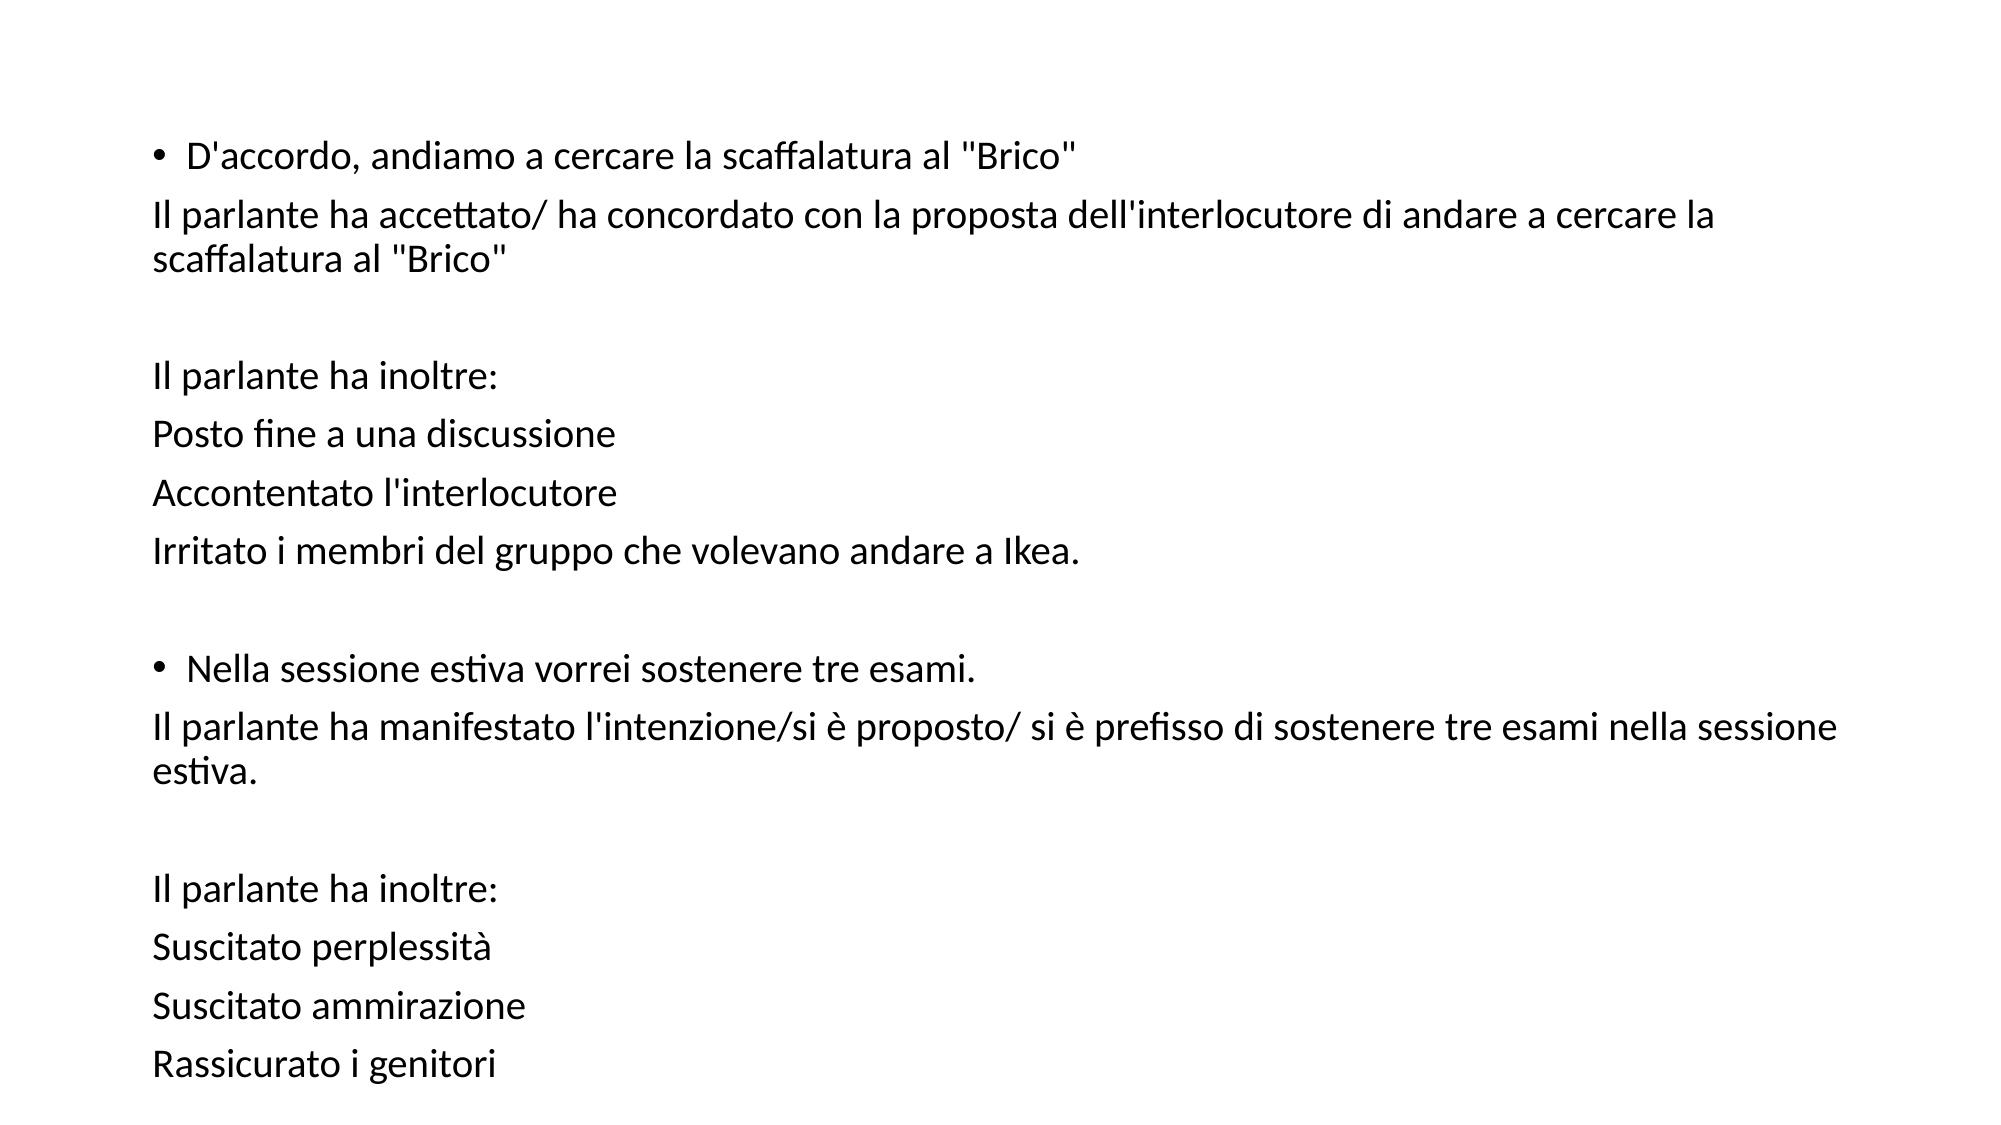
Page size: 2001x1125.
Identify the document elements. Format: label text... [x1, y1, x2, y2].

list D'accordo, andiamo a cercare la scaffalatura al "Brico" Il parlante ha accettato/ ha concordato con la proposta dell'interlocutore di andare a cercare la scaffalatura al "Brico" Il parlante ha inoltre: Posto fine a una discussione Accontentato l'interlocutore Irritato i membri del gruppo che volevano andare a Ikea. Nella sessione estiva vorrei sostenere tre esami. Il parlante ha manifestato l'intenzione/si è proposto/ si è prefisso di sostenere tre esami nella sessione estiva. Il parlante ha inoltre: Suscitato perplessità Suscitato ammirazione Rassicurato i genitori [137, 63, 1863, 1105]
